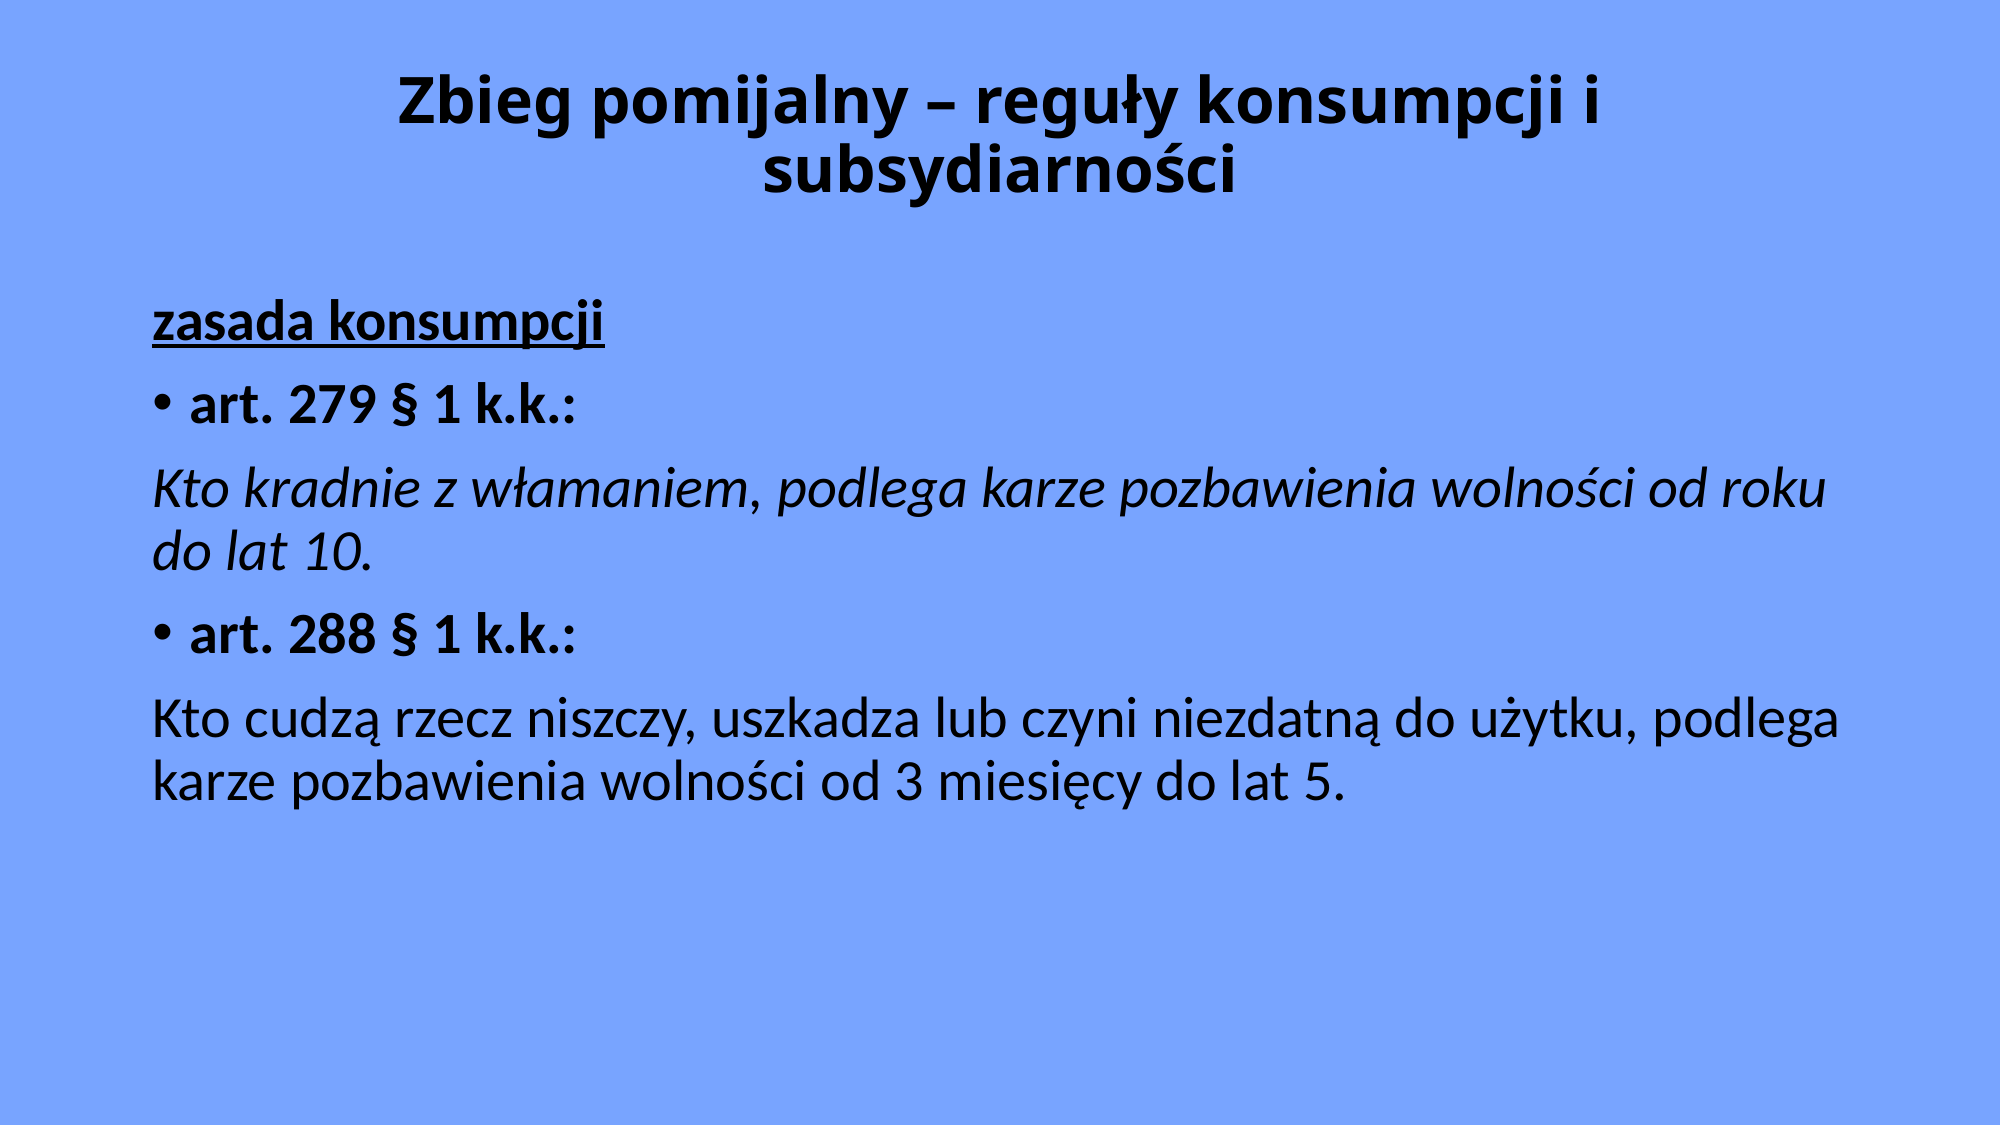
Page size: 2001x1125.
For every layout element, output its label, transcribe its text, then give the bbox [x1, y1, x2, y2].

title Zbieg pomijalny – reguły konsumpcji i subsydiarności [137, 59, 1863, 215]
list zasada konsumpcji art. 279 § 1 k.k.: Kto kradnie z włamaniem, podlega karze pozbawienia wolności od roku do lat 10. art. 288 § 1 k.k.: Kto cudzą rzecz niszczy, uszkadza lub czyni niezdatną do użytku, podlega karze pozbawienia wolności od 3 miesięcy do lat 5. [137, 282, 1863, 997]
